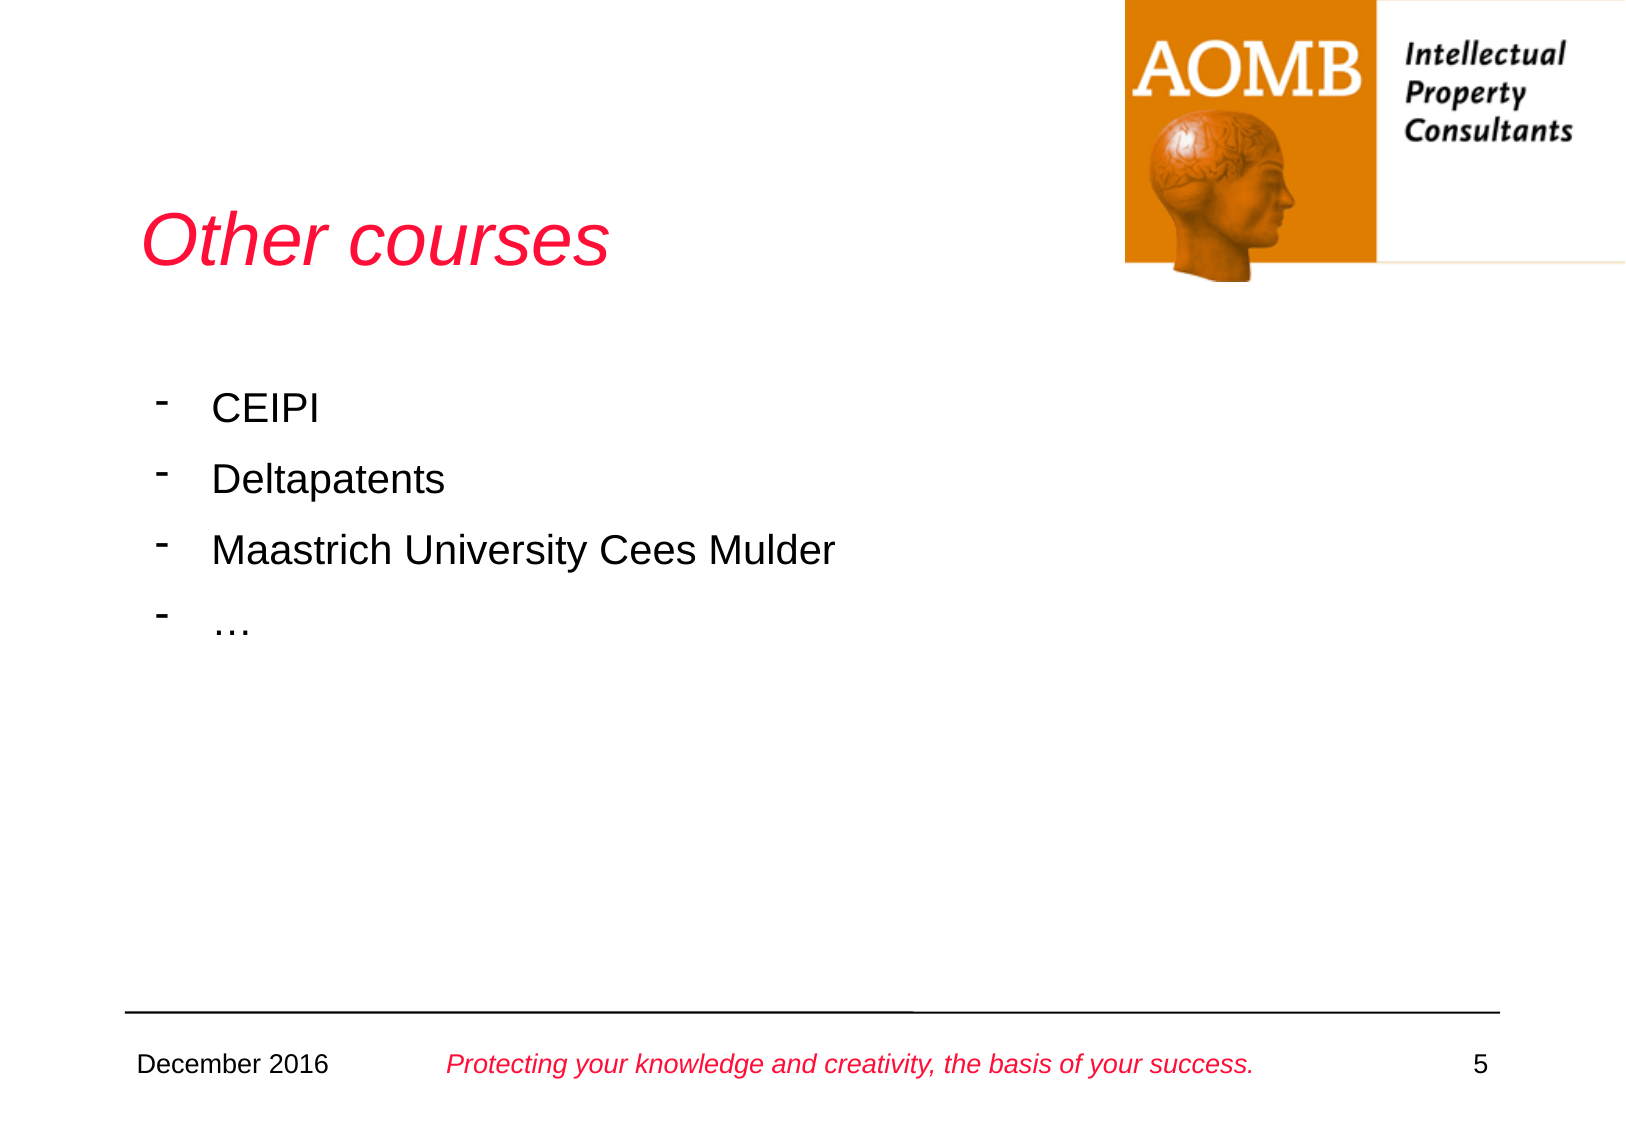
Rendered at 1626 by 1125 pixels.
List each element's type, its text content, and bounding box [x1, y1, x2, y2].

title Other courses [125, 99, 1500, 288]
slide_number 5 [1324, 1024, 1504, 1101]
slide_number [121, 1024, 376, 1101]
picture [1125, 0, 1626, 282]
footer Protecting your knowledge and creativity, the basis of your success. [399, 1024, 1301, 1100]
text_box CEIPI Deltapatents Maastrich University Cees Mulder … [140, 373, 1416, 793]
